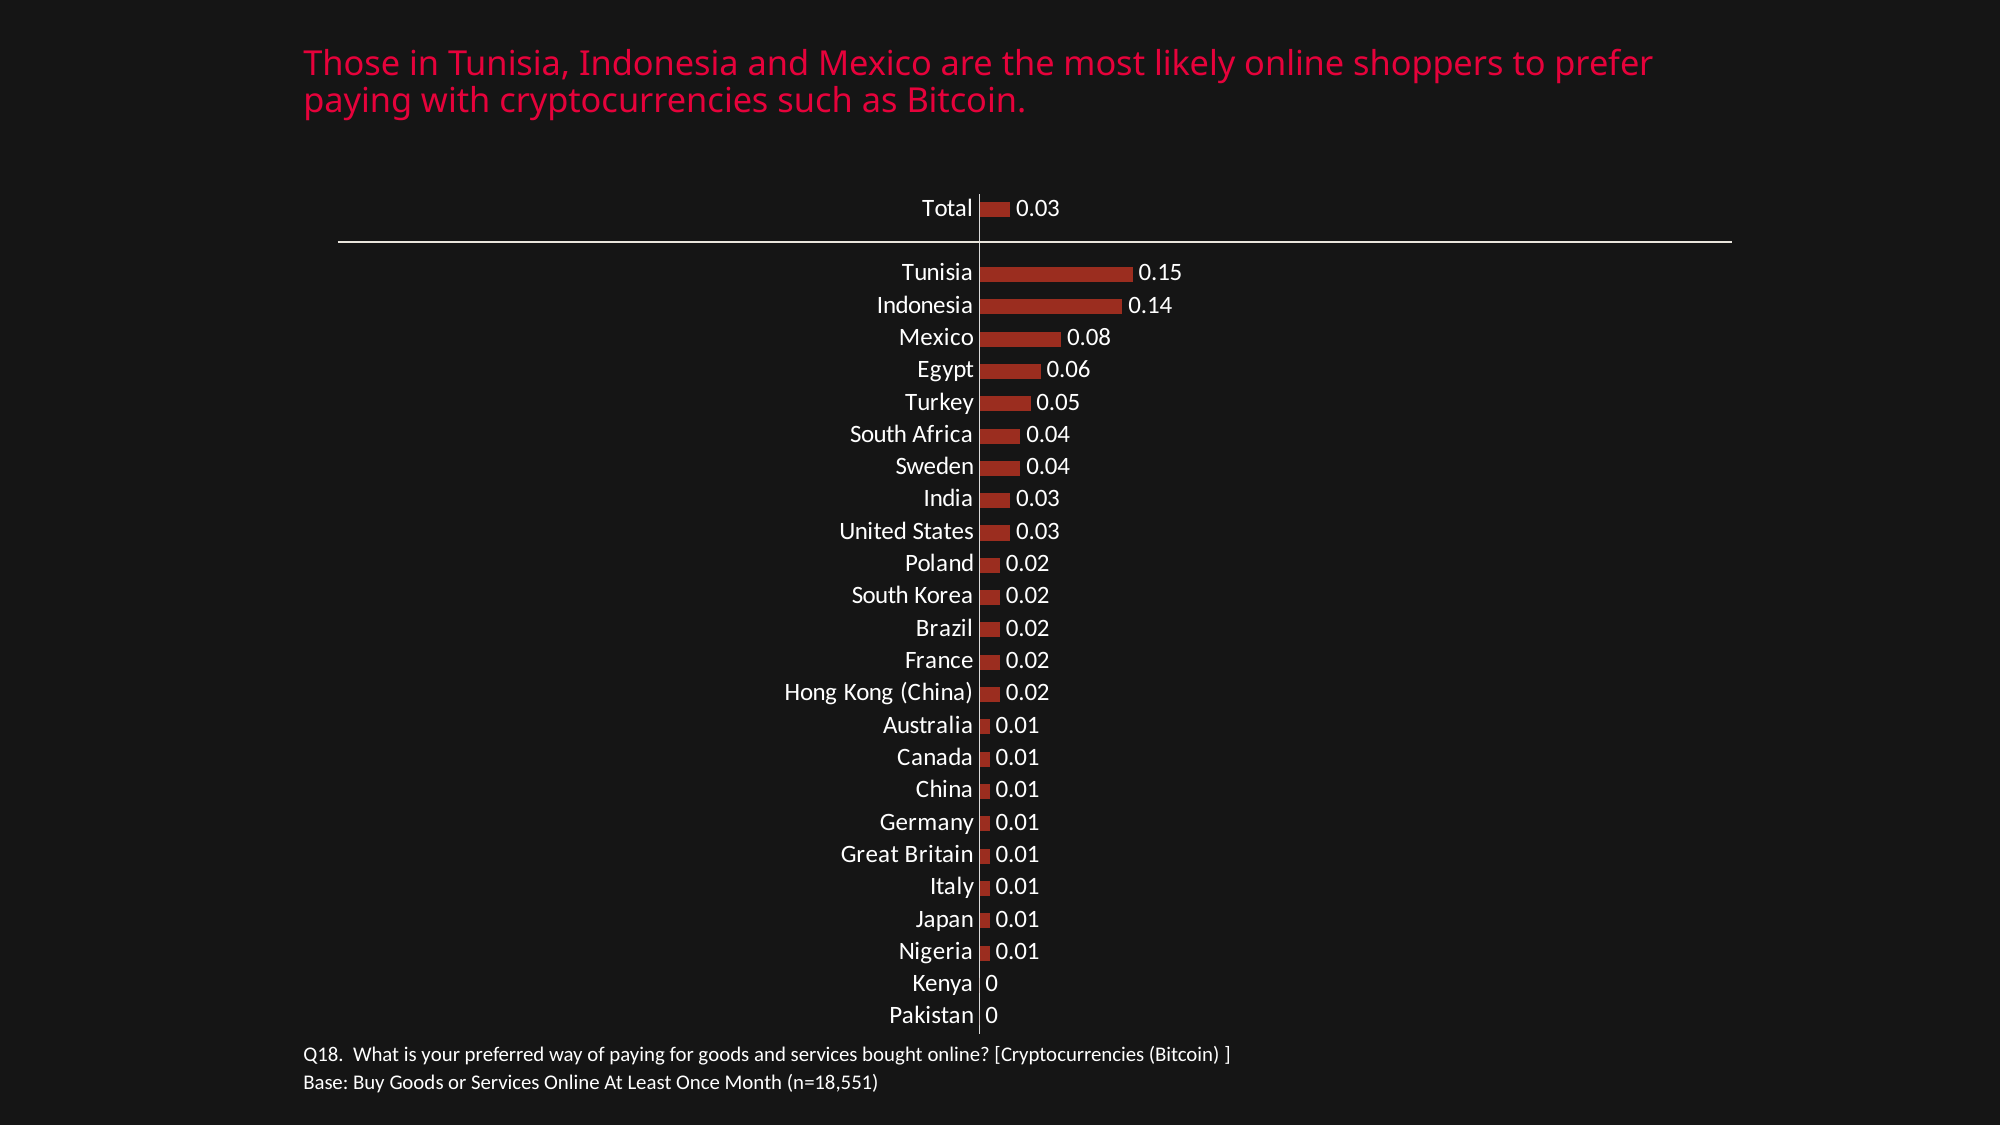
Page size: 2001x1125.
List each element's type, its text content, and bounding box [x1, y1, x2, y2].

title Those in Tunisia, Indonesia and Mexico are the most likely online shoppers to prefer paying with cryptocurrencies such as Bitcoin. [288, 37, 1707, 129]
list Q18. What is your preferred way of paying for goods and services bought online? [Cryptocurrencies (Bitcoin) ] Base: Buy Goods or Services Online At Least Once Month (n=18,551) [288, 1034, 1479, 1103]
chart [749, 162, 2000, 1049]
